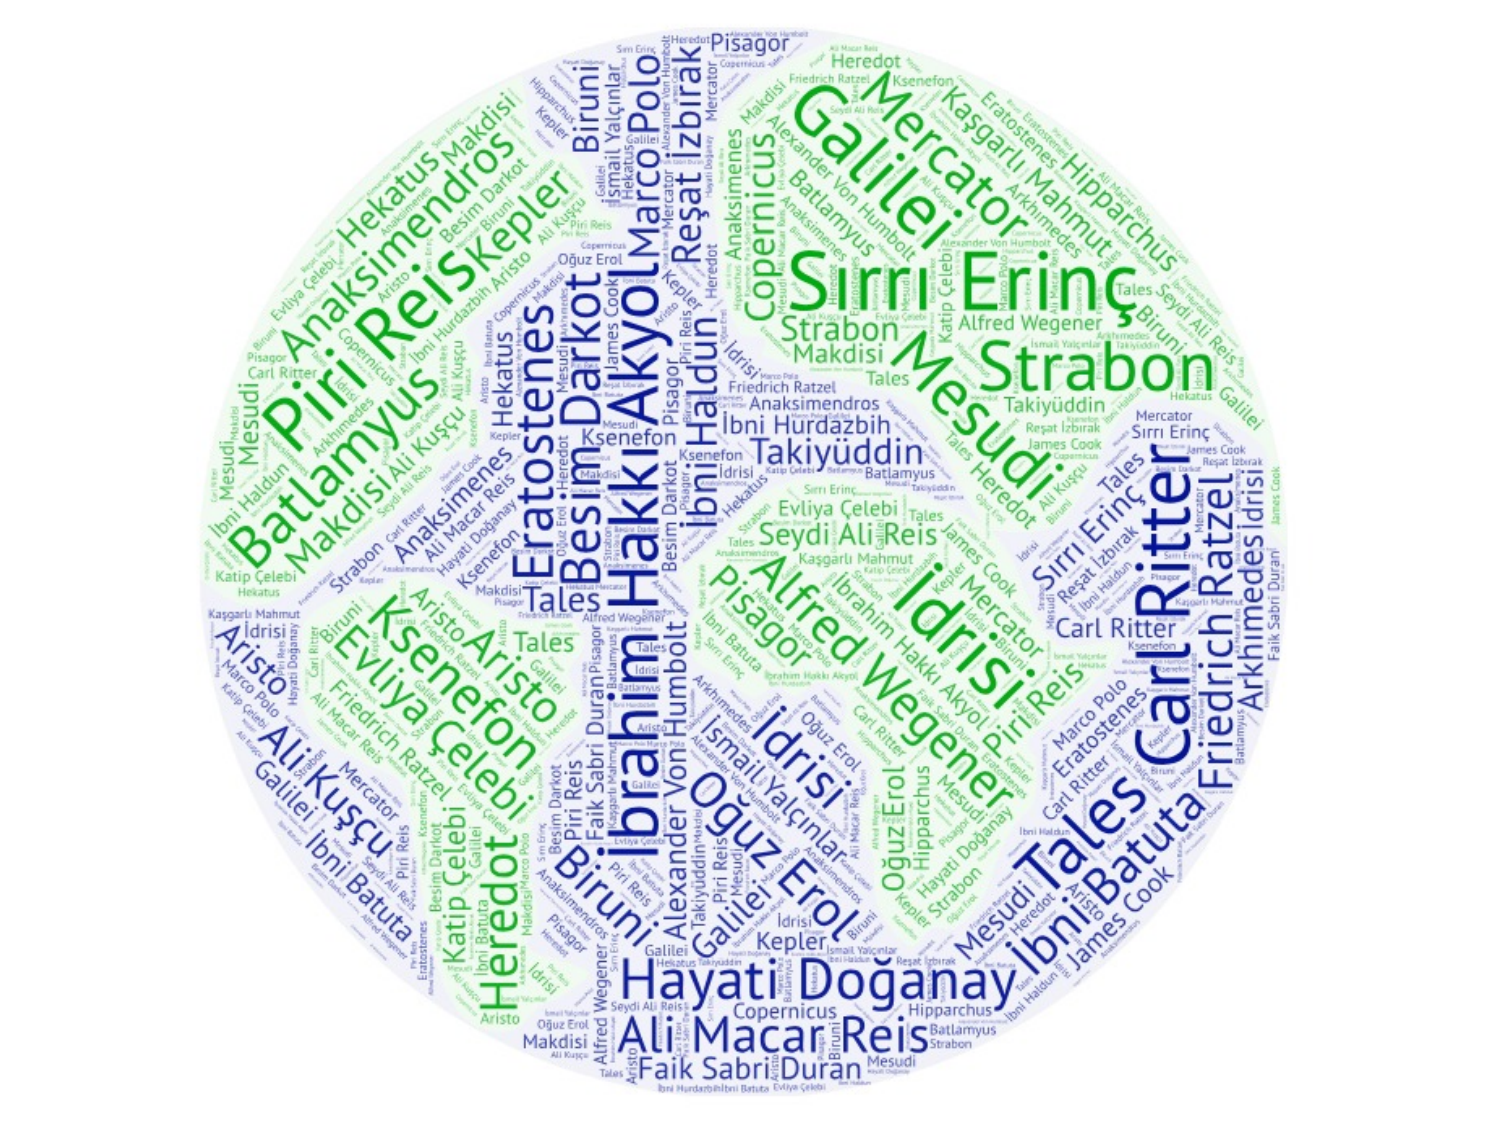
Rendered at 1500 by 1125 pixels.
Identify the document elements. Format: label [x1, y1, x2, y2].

picture [170, 0, 1318, 1125]
